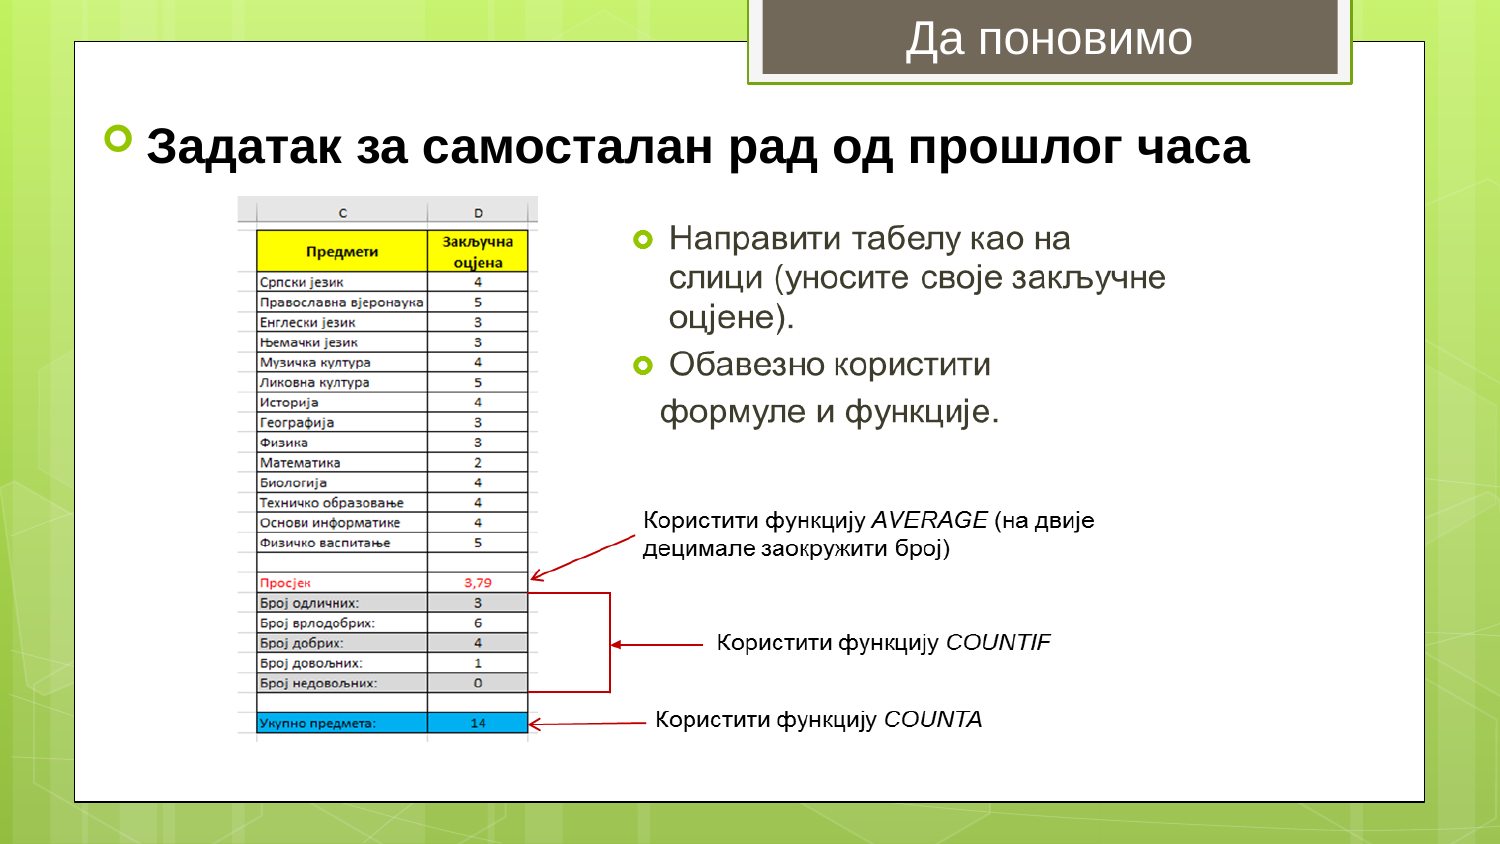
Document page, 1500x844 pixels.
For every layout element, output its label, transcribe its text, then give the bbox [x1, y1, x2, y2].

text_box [237, 196, 1174, 773]
list Задатак за самосталан рад од прошлог часа [75, 76, 1425, 180]
text_box Да поновимо [749, 0, 1350, 72]
